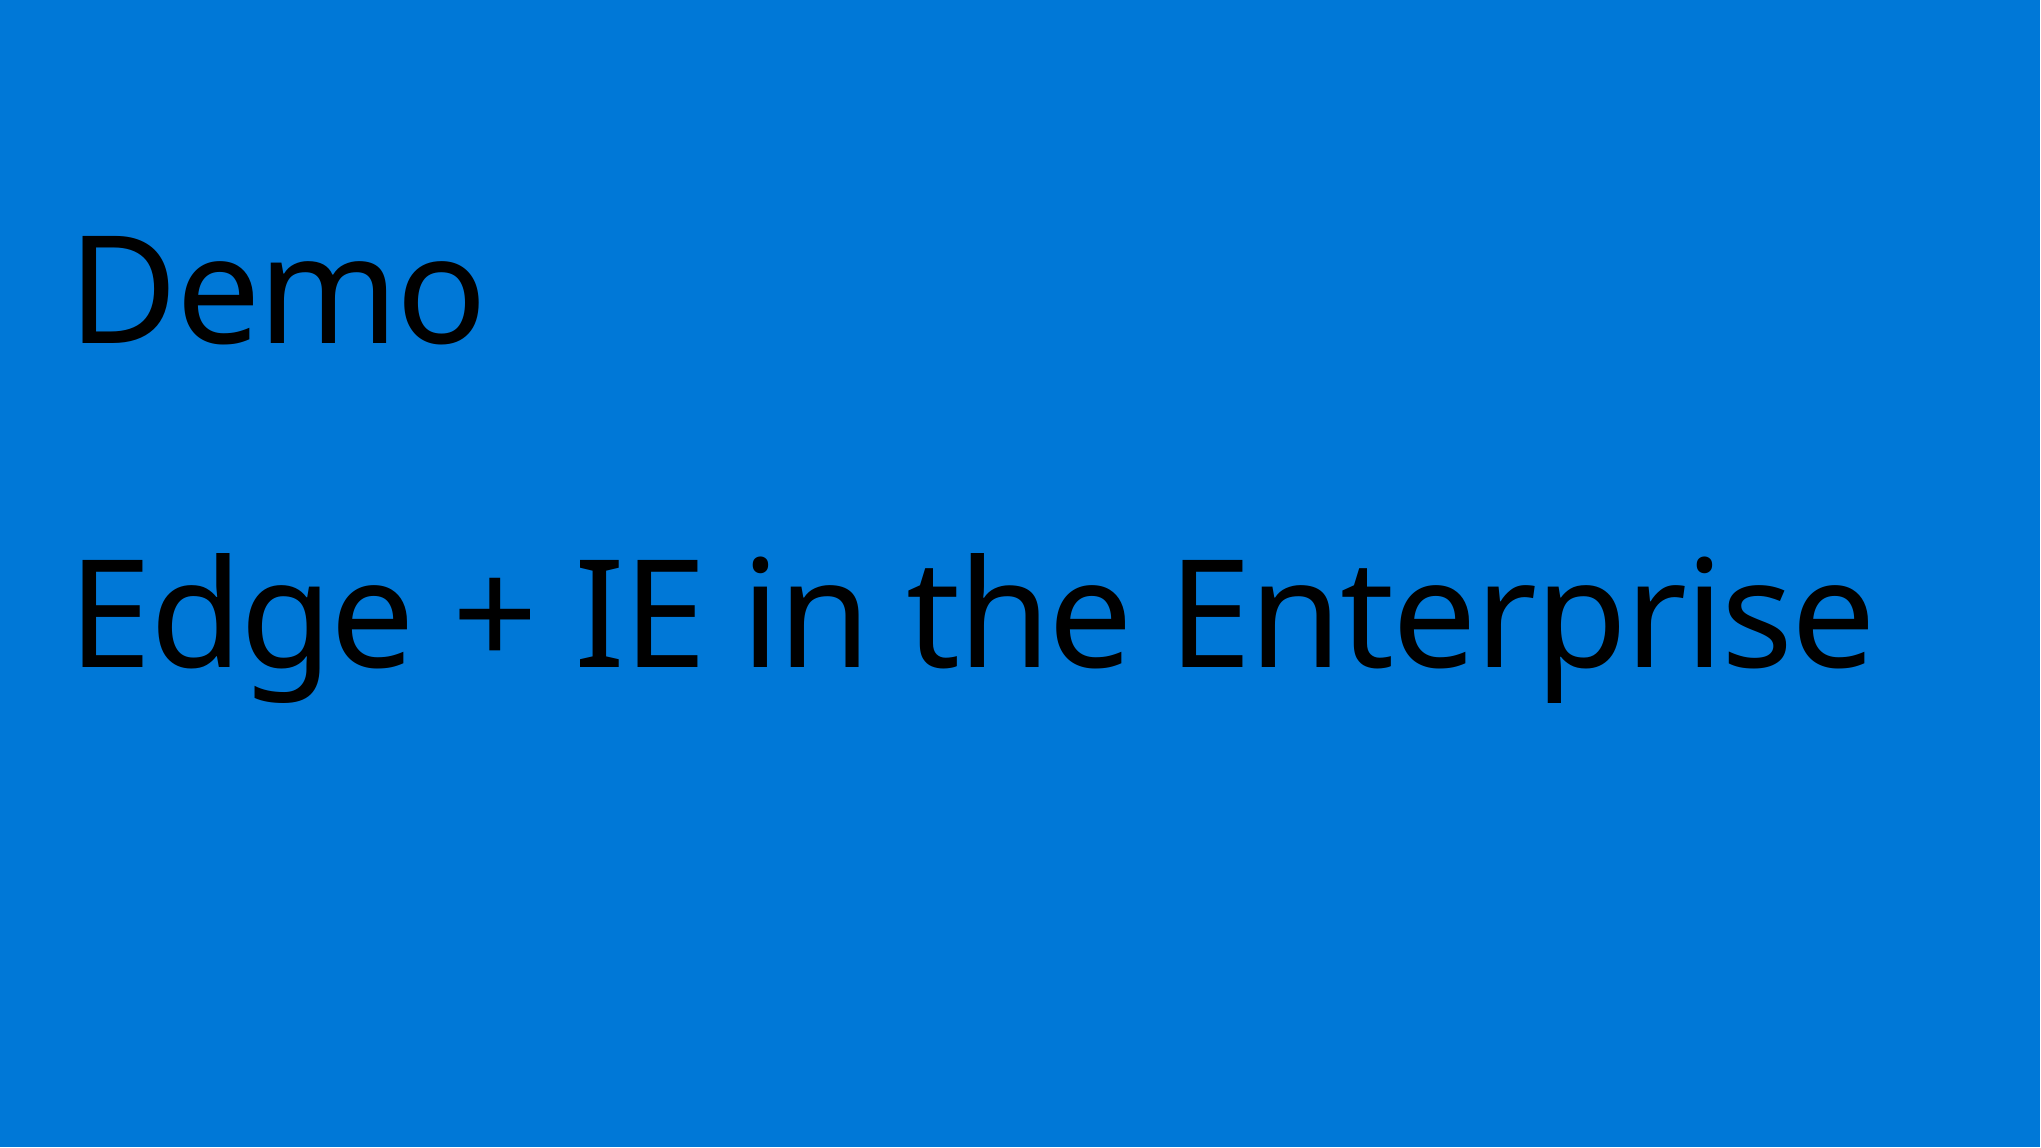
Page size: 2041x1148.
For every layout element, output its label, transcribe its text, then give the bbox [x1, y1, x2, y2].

title Demo Edge + IE in the Enterprise [45, 198, 1958, 720]
